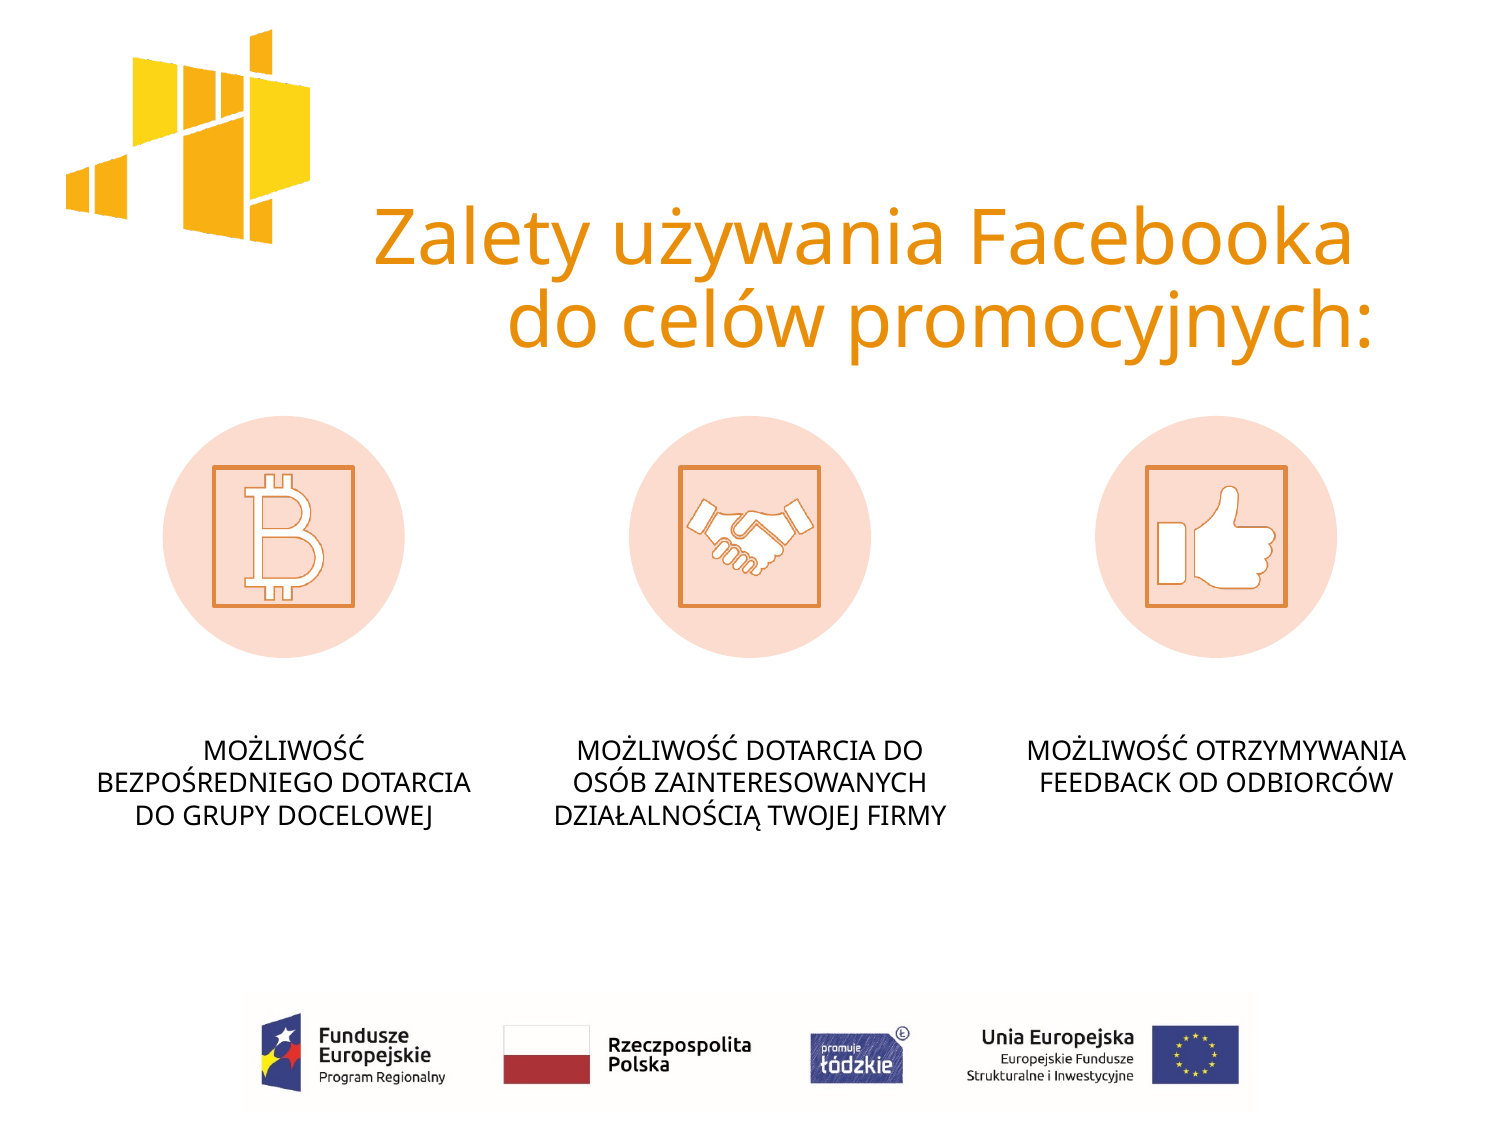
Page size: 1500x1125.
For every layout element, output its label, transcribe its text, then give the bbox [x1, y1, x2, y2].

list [74, 262, 1426, 1006]
picture [65, 28, 311, 244]
title Zalety używania Facebooka do celów promocyjnych: [41, 187, 1392, 376]
picture [241, 993, 1259, 1112]
